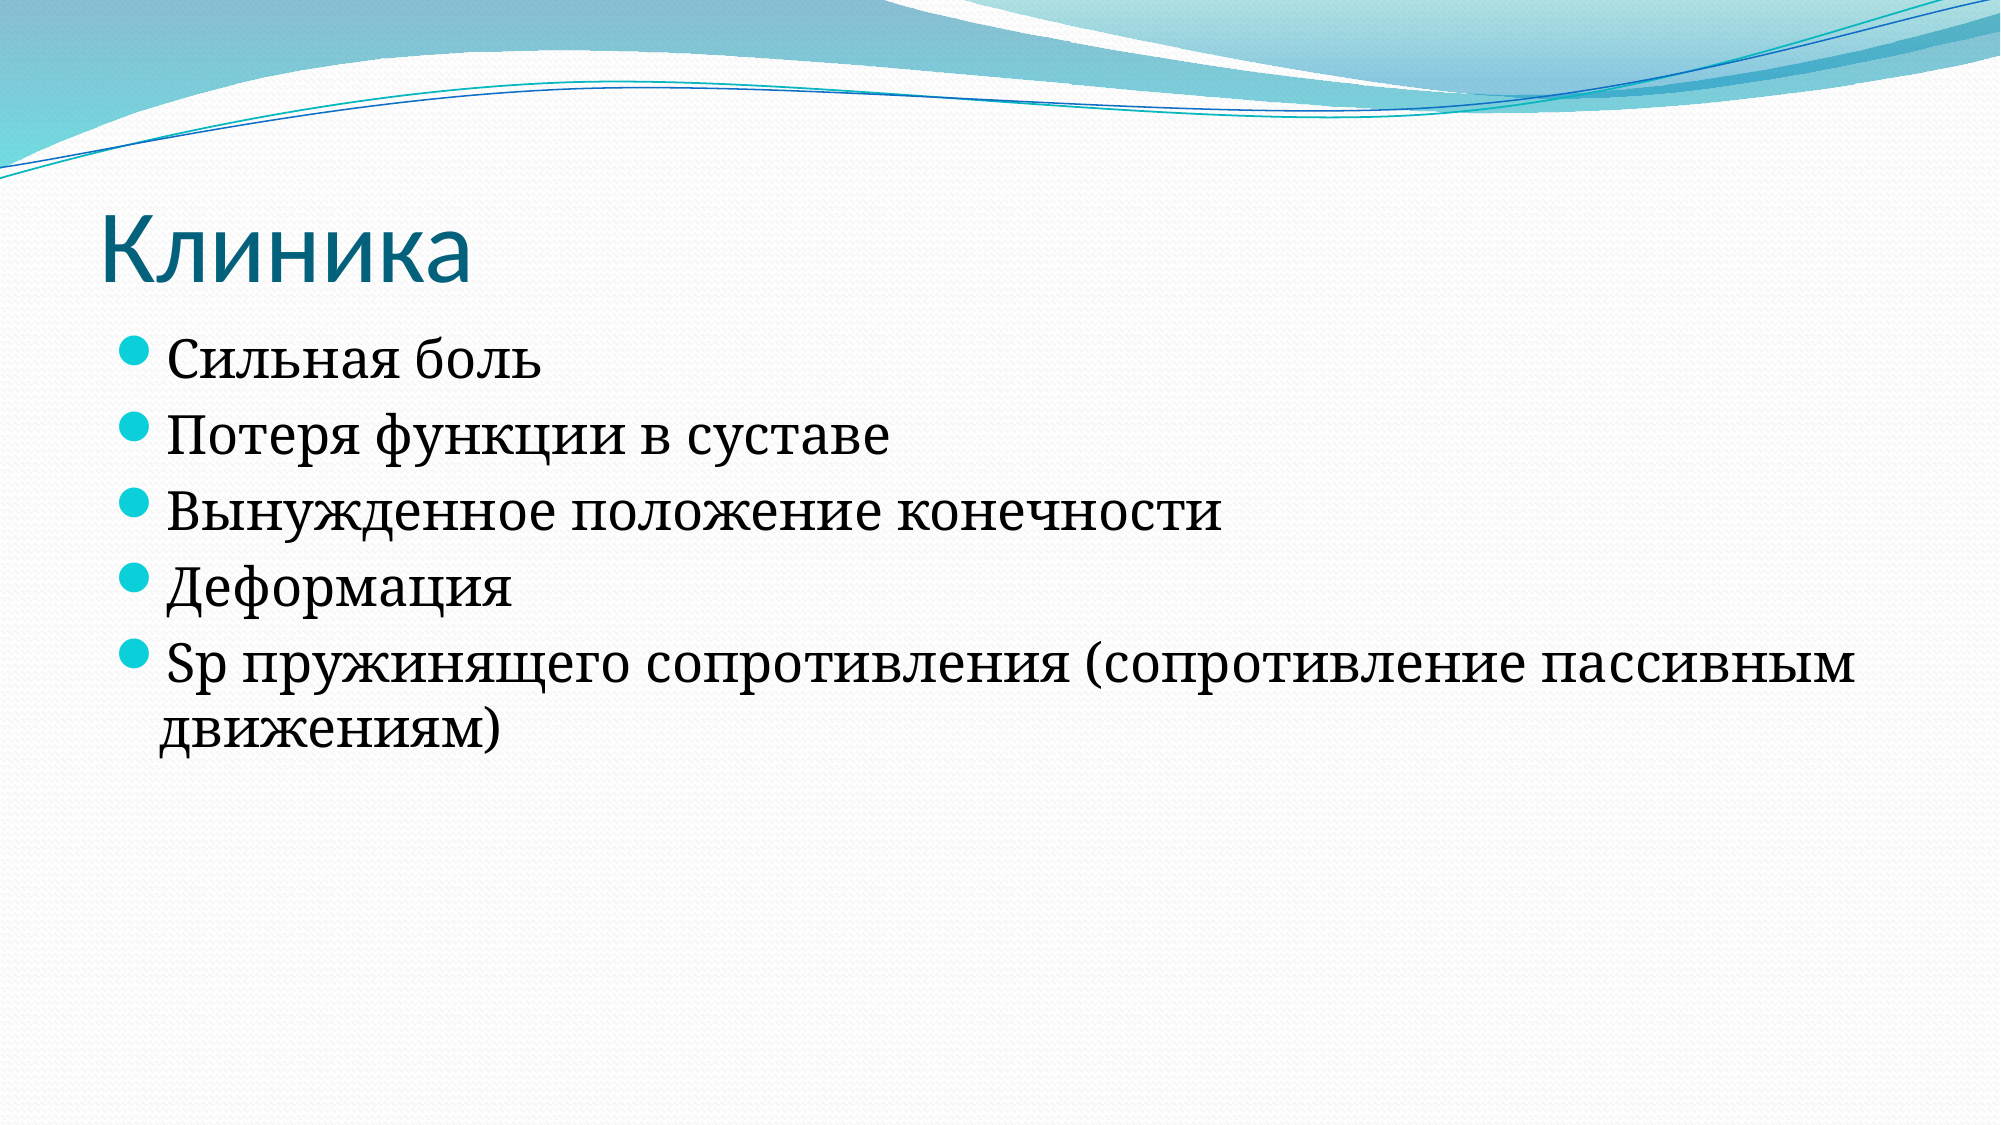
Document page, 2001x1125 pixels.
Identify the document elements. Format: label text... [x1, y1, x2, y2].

list Сильная боль Потеря функции в суставе Вынужденное положение конечности Деформация Sp пружинящего сопротивления (сопротивление пассивным движениям) [99, 317, 1900, 1038]
title Клиника [99, 115, 1900, 303]
